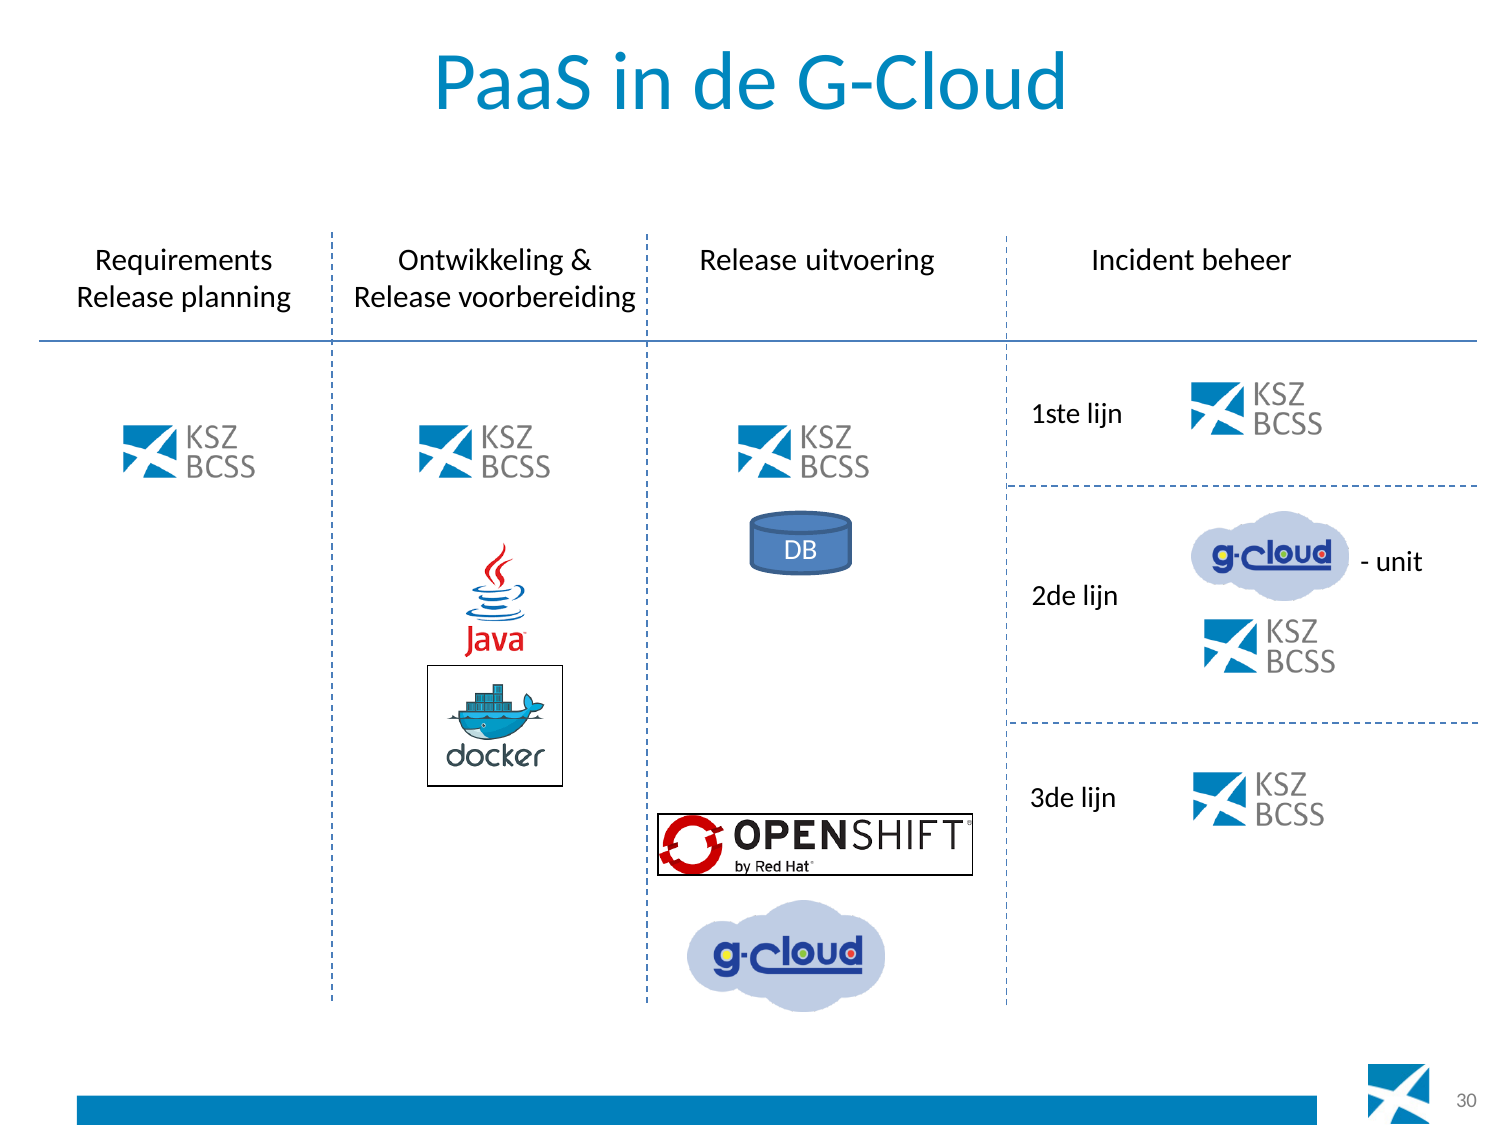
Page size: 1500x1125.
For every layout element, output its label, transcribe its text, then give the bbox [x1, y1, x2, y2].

picture [1204, 619, 1336, 673]
text_box 1ste lijn [1015, 387, 1138, 437]
text_box 2de lijn [1016, 568, 1134, 619]
text_box Ontwikkeling & Release voorbereiding [338, 231, 646, 322]
slide_number 30 [1368, 1069, 1492, 1125]
picture [658, 814, 972, 875]
picture [1193, 772, 1326, 826]
picture [737, 424, 870, 478]
picture [123, 424, 256, 478]
text_box 3de lijn [1014, 770, 1132, 821]
text_box Incident beheer [1076, 231, 1308, 284]
picture [427, 531, 563, 786]
picture [687, 899, 886, 1012]
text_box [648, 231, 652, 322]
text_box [1191, 511, 1439, 601]
text_box Release uitvoering [684, 231, 950, 284]
picture [1191, 382, 1324, 436]
text_box Requirements Release planning [61, 231, 307, 322]
text_box DB [749, 510, 852, 576]
title PaaS in de G-Cloud [76, 19, 1427, 182]
picture [418, 424, 551, 478]
picture [1420, 1064, 1430, 1069]
